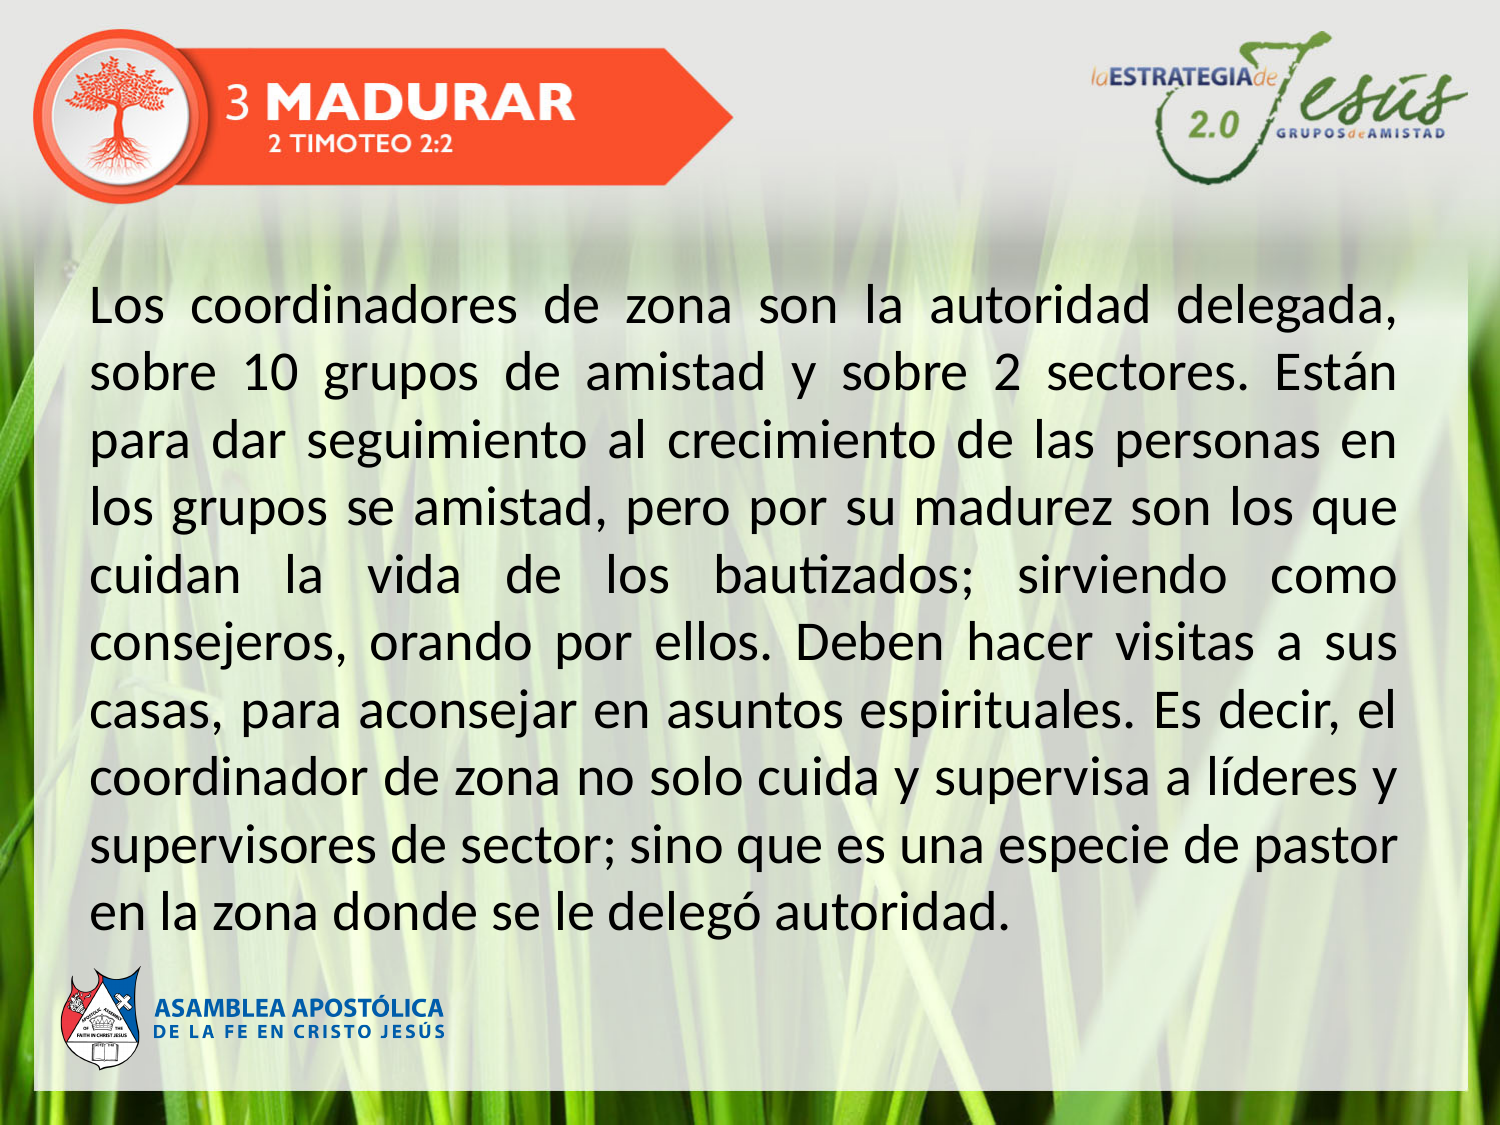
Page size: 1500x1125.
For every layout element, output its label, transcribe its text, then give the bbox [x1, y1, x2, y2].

picture [0, 0, 1500, 1125]
text_box Los coordinadores de zona son la autoridad delegada, sobre 10 grupos de amistad y sobre 2 sectores. Están para dar seguimiento al crecimiento de las personas en los grupos se amistad, pero por su madurez son los que cuidan la vida de los bautizados; sirviendo como consejeros, orando por ellos. Deben hacer visitas a sus casas, para aconsejar en asuntos espirituales. Es decir, el coordinador de zona no solo cuida y supervisa a líderes y supervisores de sector; sino que es una especie de pastor en la zona donde se le delegó autoridad. [75, 259, 1415, 950]
